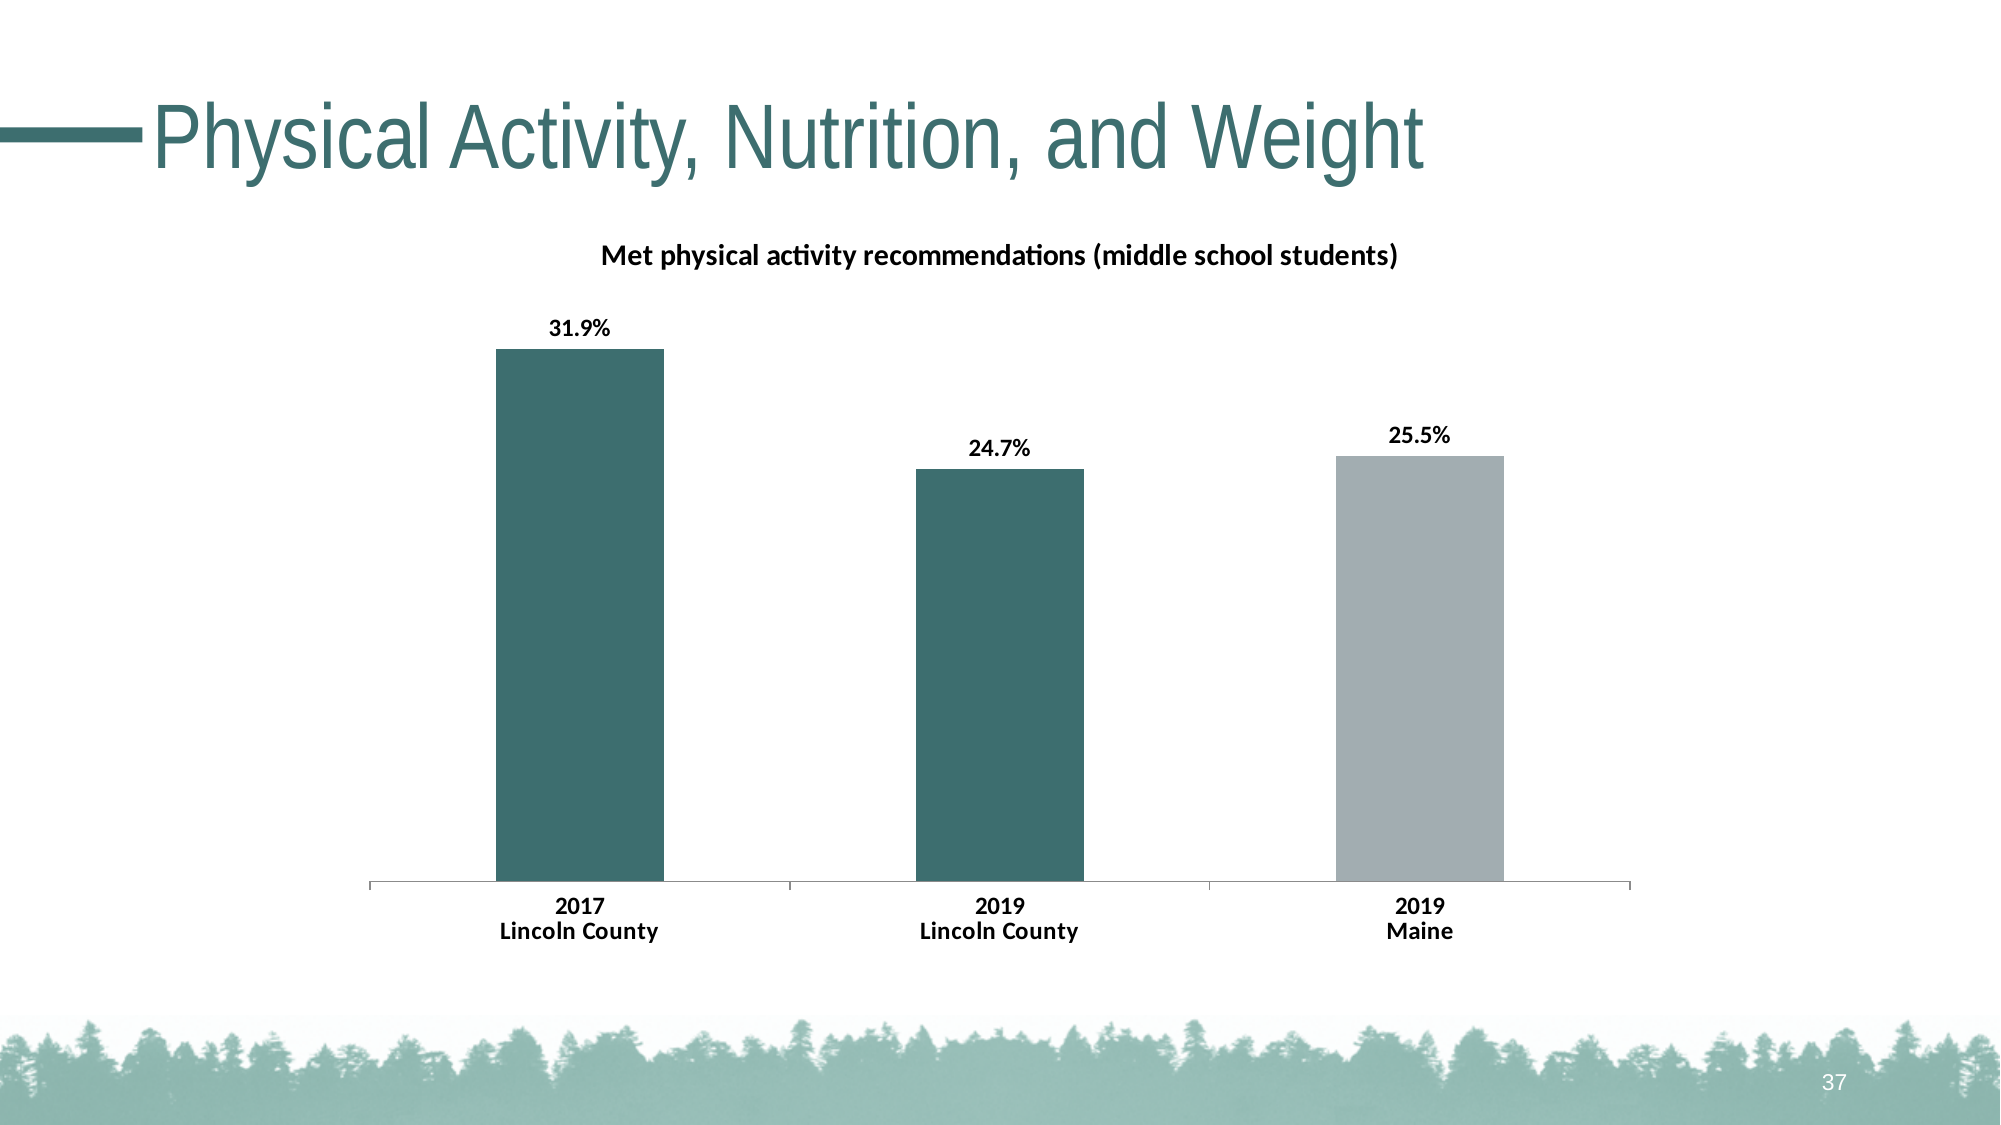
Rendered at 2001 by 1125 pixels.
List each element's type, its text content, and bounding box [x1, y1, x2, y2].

chart [343, 211, 1657, 962]
slide_number 37 [1412, 1042, 1863, 1103]
picture [0, 1015, 2000, 1125]
title Physical Activity, Nutrition, and Weight [137, 29, 1863, 248]
